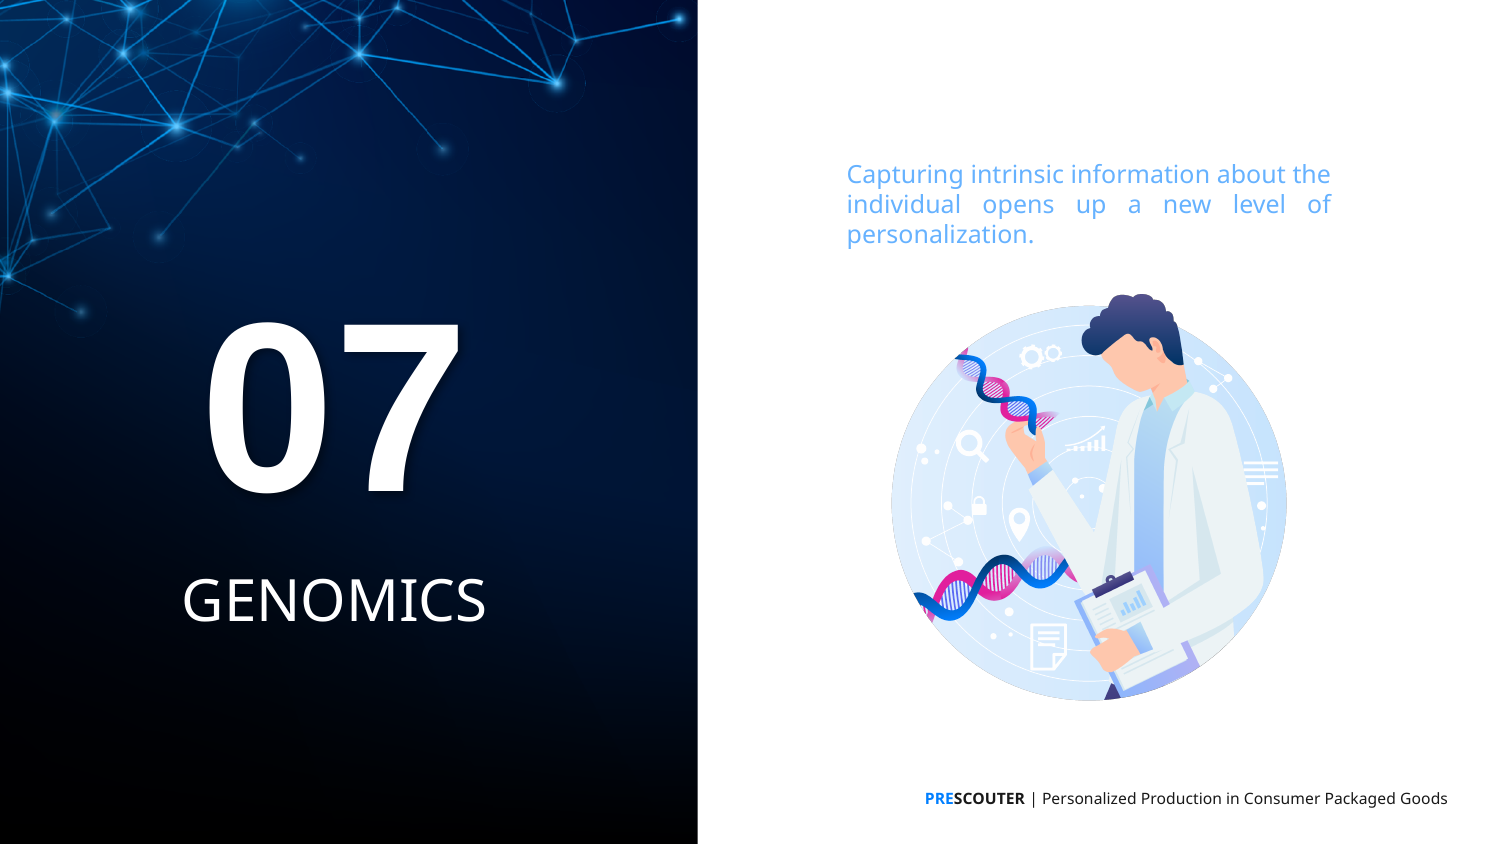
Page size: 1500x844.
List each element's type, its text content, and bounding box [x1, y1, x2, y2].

text_box GENOMICS [28, 564, 641, 721]
picture [872, 268, 1306, 703]
picture [0, 0, 698, 844]
text_box Capturing intrinsic information about the individual opens up a new level of personalization. [831, 151, 1347, 340]
text_box 07 [42, 282, 627, 545]
